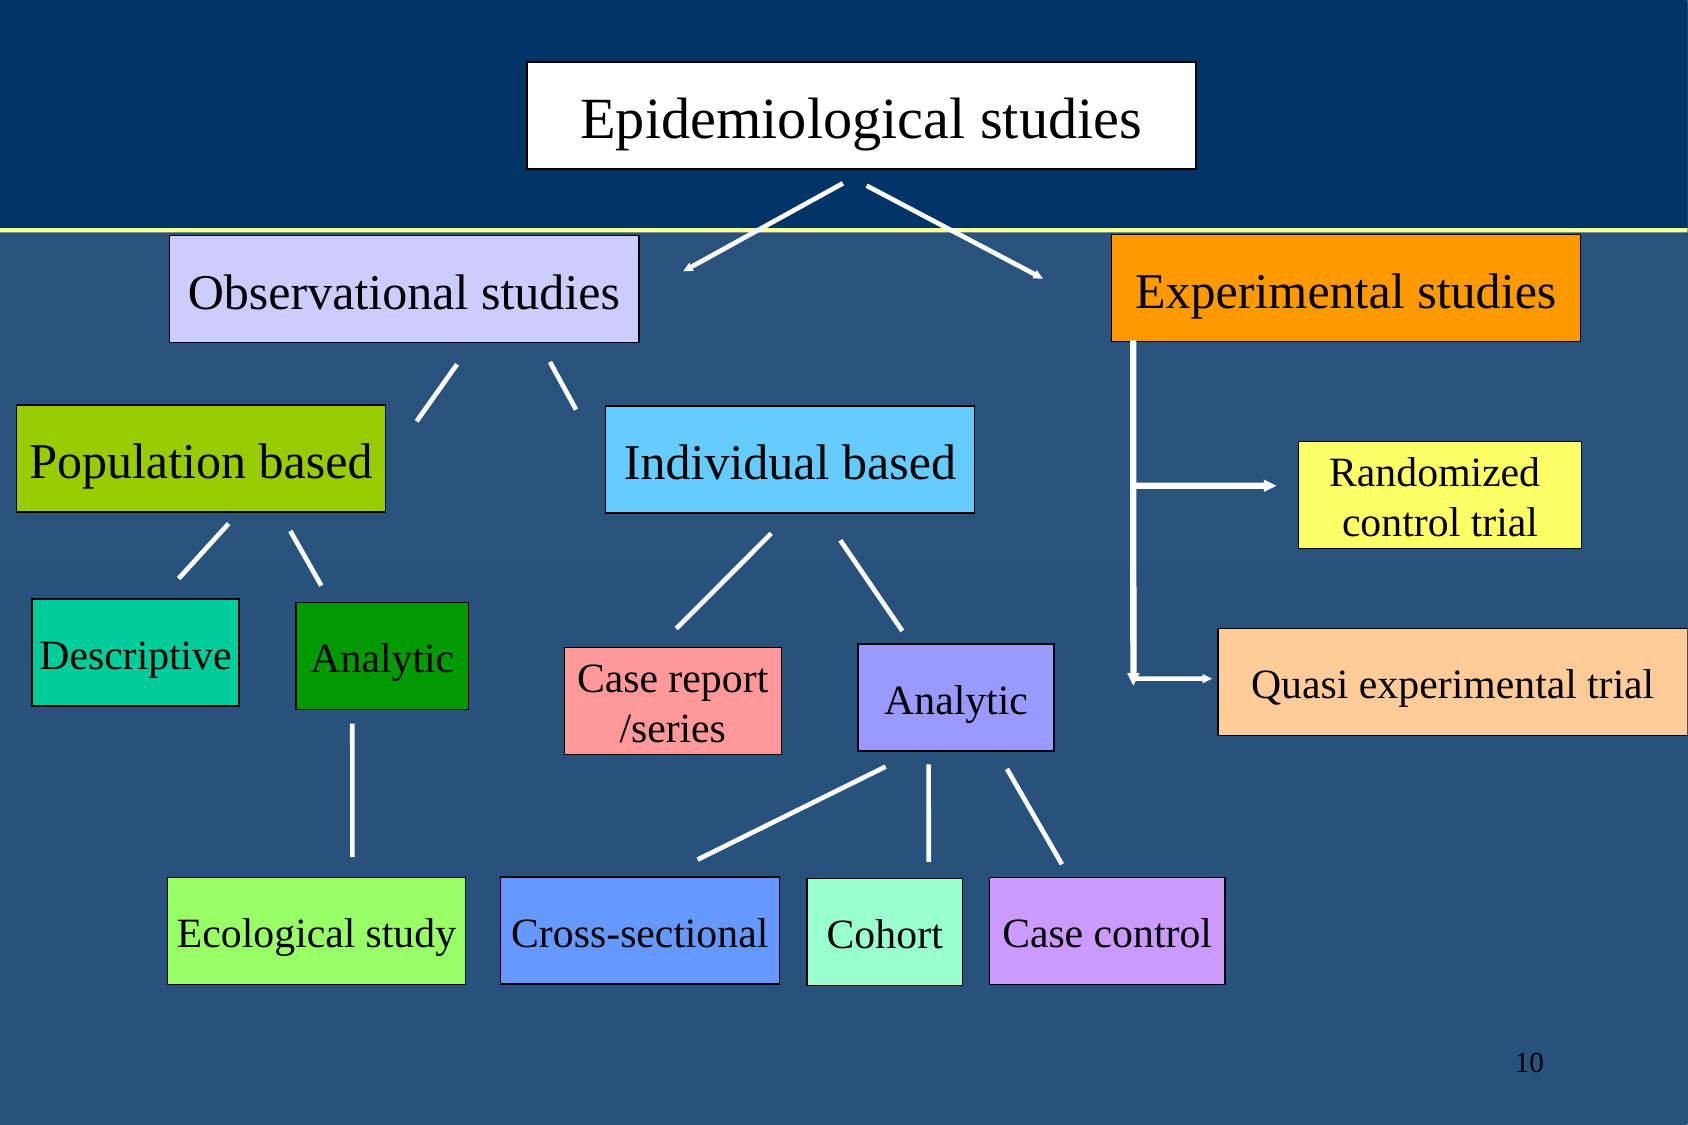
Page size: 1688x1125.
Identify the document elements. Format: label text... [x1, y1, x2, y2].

text_box Experimental studies [1111, 234, 1581, 342]
text_box Population based [16, 404, 386, 512]
text_box Descriptive [31, 598, 240, 706]
text_box Case control [989, 877, 1226, 985]
text_box Randomized control trial [1298, 441, 1582, 549]
text_box Analytic [858, 644, 1054, 752]
slide_number 10 [1214, 1022, 1560, 1100]
text_box Epidemiological studies [526, 61, 1197, 169]
text_box Analytic [295, 602, 469, 710]
text_box Observational studies [169, 235, 639, 343]
text_box [1133, 481, 1277, 490]
text_box Ecological study [167, 877, 466, 985]
text_box [866, 185, 1043, 279]
text_box Case report /series [564, 647, 782, 755]
text_box [1133, 674, 1212, 683]
text_box Individual based [605, 405, 975, 513]
text_box Quasi experimental trial [1218, 628, 1688, 736]
text_box Cross-sectional [500, 877, 780, 985]
text_box [1129, 486, 1138, 686]
text_box [683, 183, 844, 272]
text_box Cohort [807, 878, 963, 986]
